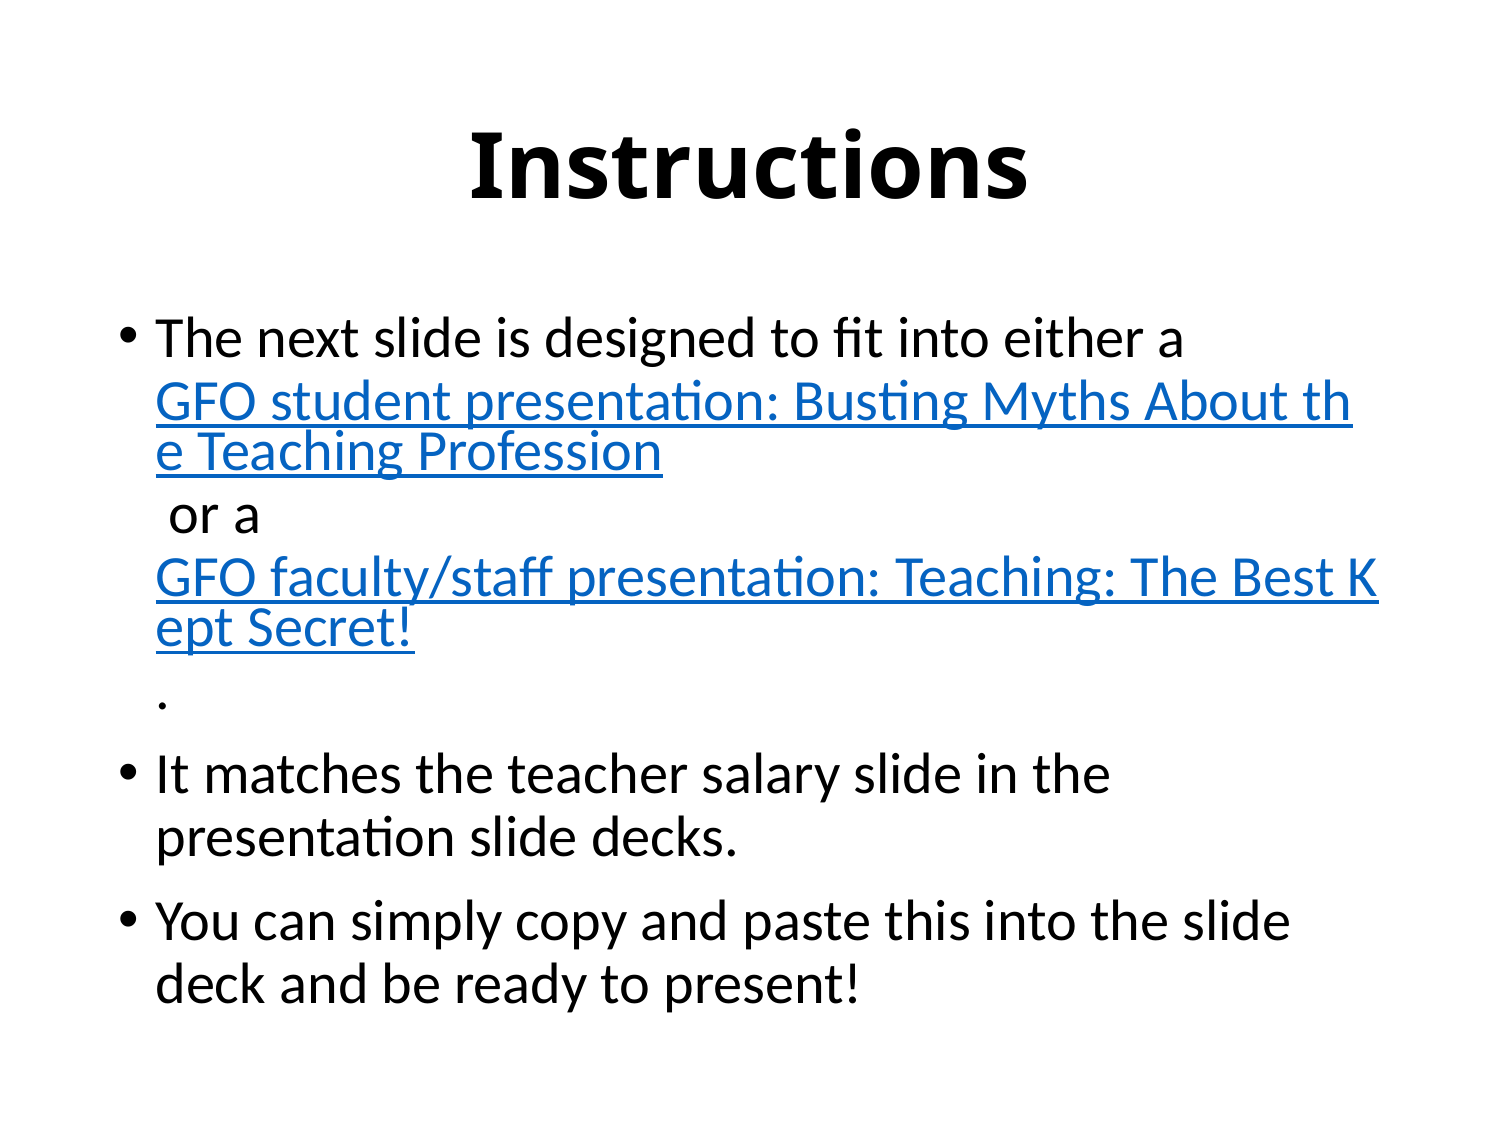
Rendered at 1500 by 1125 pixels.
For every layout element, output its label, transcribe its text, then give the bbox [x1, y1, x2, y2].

list The next slide is designed to fit into either a GFO student presentation: Busting Myths About the Teaching Profession or a GFO faculty/staff presentation: Teaching: The Best Kept Secret!. It matches the teacher salary slide in the presentation slide decks. You can simply copy and paste this into the slide deck and be ready to present! [103, 299, 1397, 1014]
title Instructions [103, 59, 1397, 278]
